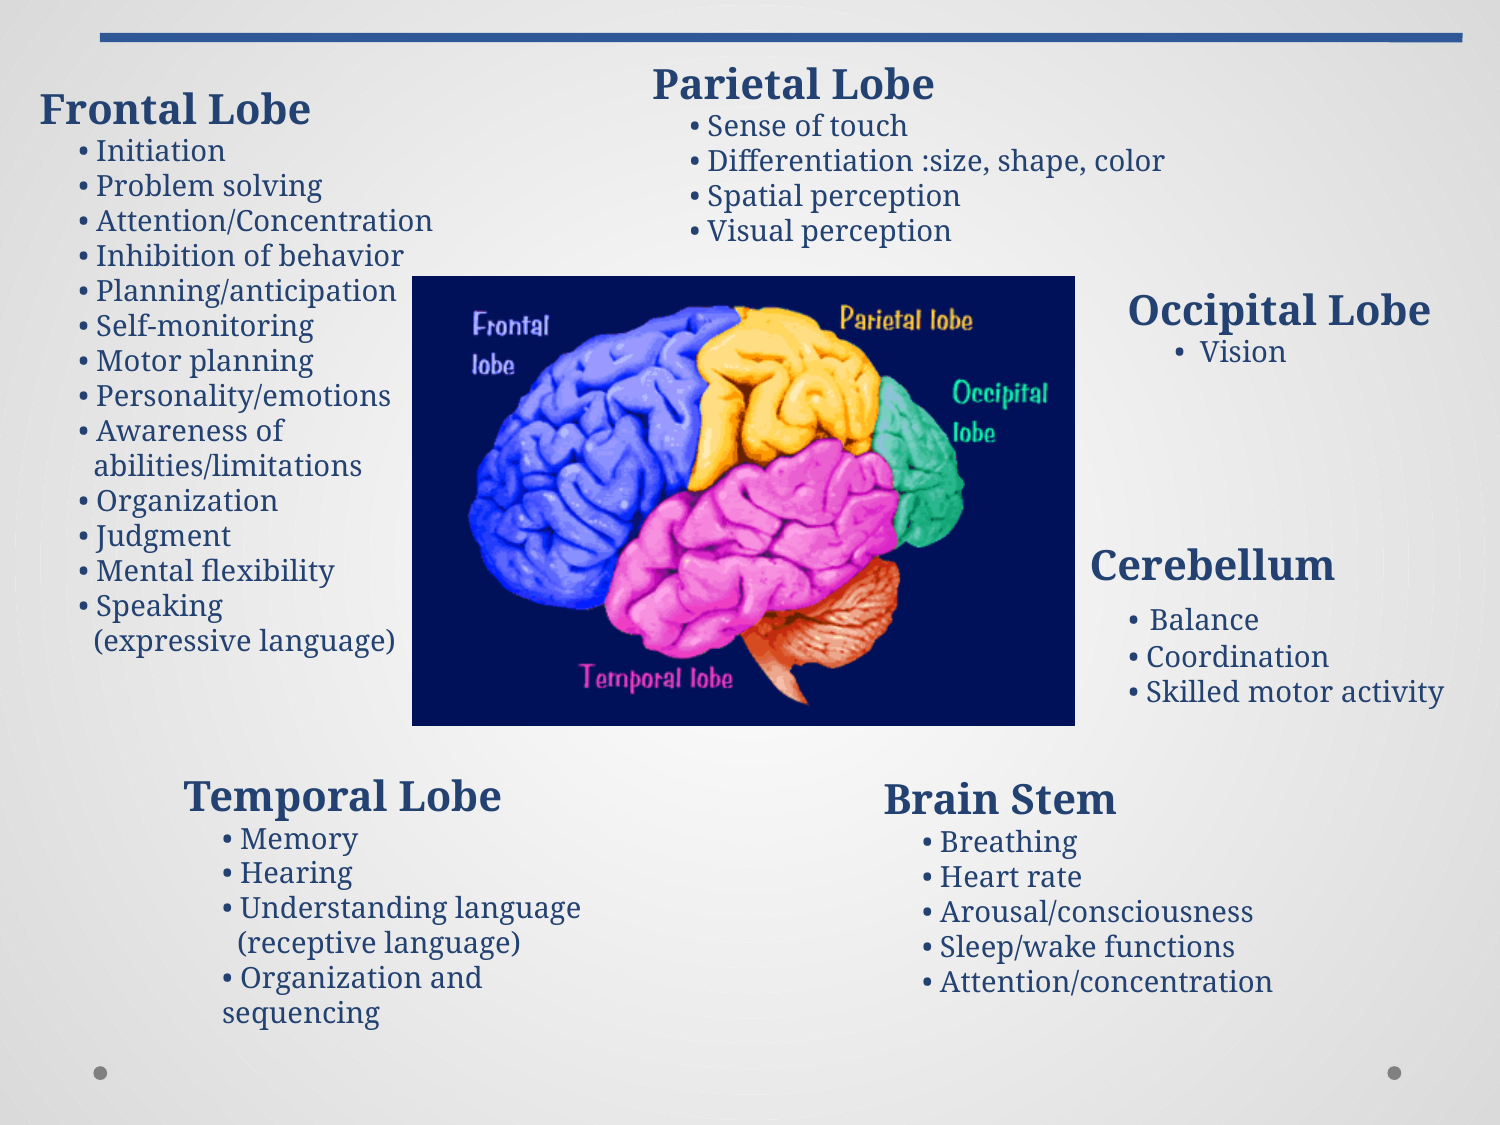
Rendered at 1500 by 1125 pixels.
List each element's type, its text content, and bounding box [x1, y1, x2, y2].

text_box [488, 224, 1450, 325]
text_box [74, 665, 313, 838]
text_box Temporal Lobe • Memory • Hearing • Understanding language (receptive language) • Organization and sequencing [168, 762, 657, 1038]
picture [412, 276, 1076, 726]
text_box Brain Stem • Breathing • Heart rate • Arousal/consciousness • Sleep/wake functions • Attention/concentration [868, 765, 1357, 1006]
text_box Occipital Lobe • Vision [1112, 276, 1463, 377]
text_box Frontal Lobe • Initiation • Problem solving • Attention/Concentration • Inhibition of behavior • Planning/anticipation • Self-monitoring • Motor planning • Personality/emotions • Awareness of abilities/limitations • Organization • Judgment • Mental flexibility • Speaking (expressive language) [24, 75, 488, 665]
text_box Cerebellum • Balance • Coordination • Skilled motor activity [1079, 531, 1463, 716]
text_box Parietal Lobe • Sense of touch • Differentiation :size, shape, color • Spatial perception • Visual perception [637, 50, 1200, 255]
